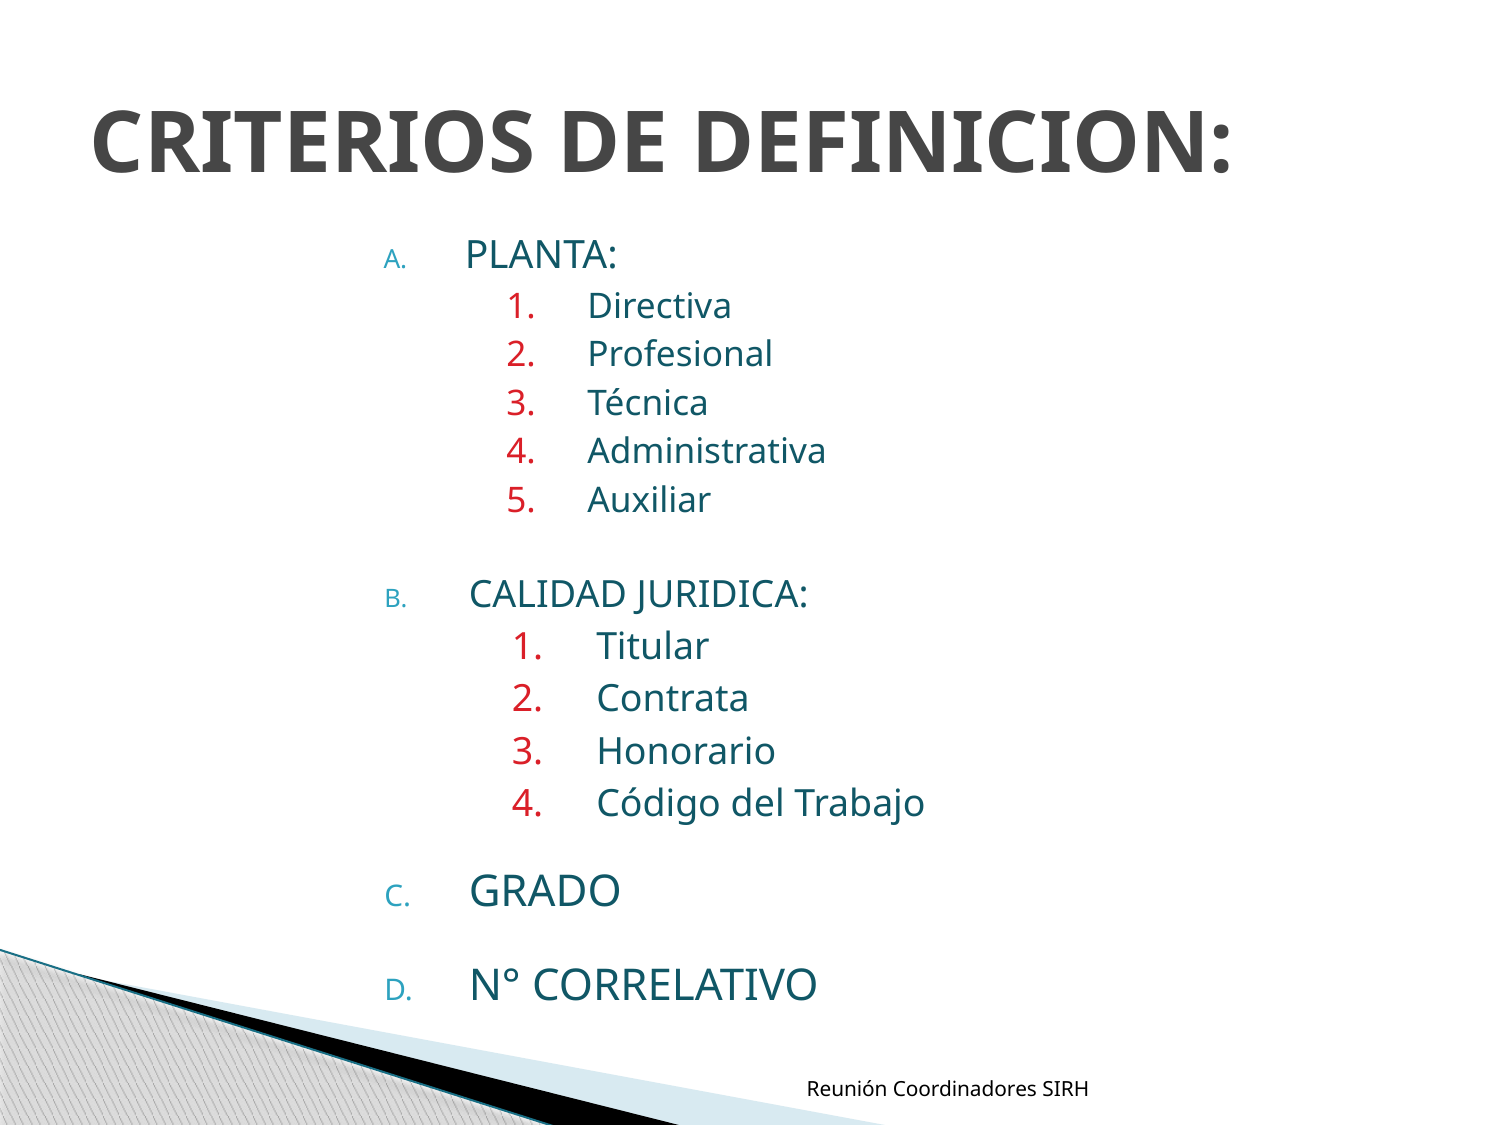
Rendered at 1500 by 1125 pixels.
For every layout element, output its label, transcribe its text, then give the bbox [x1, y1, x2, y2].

text_box GRADO [351, 855, 1214, 926]
title CRITERIOS DE DEFINICION: [75, 45, 1425, 233]
text_box PLANTA: Directiva Profesional Técnica Administrativa Auxiliar [351, 222, 1243, 528]
list CALIDAD JURIDICA: Titular Contrata Honorario Código del Trabajo [351, 562, 1214, 855]
text_box N° CORRELATIVO [351, 949, 1243, 1043]
footer Reunión Coordinadores SIRH [718, 1051, 1105, 1112]
